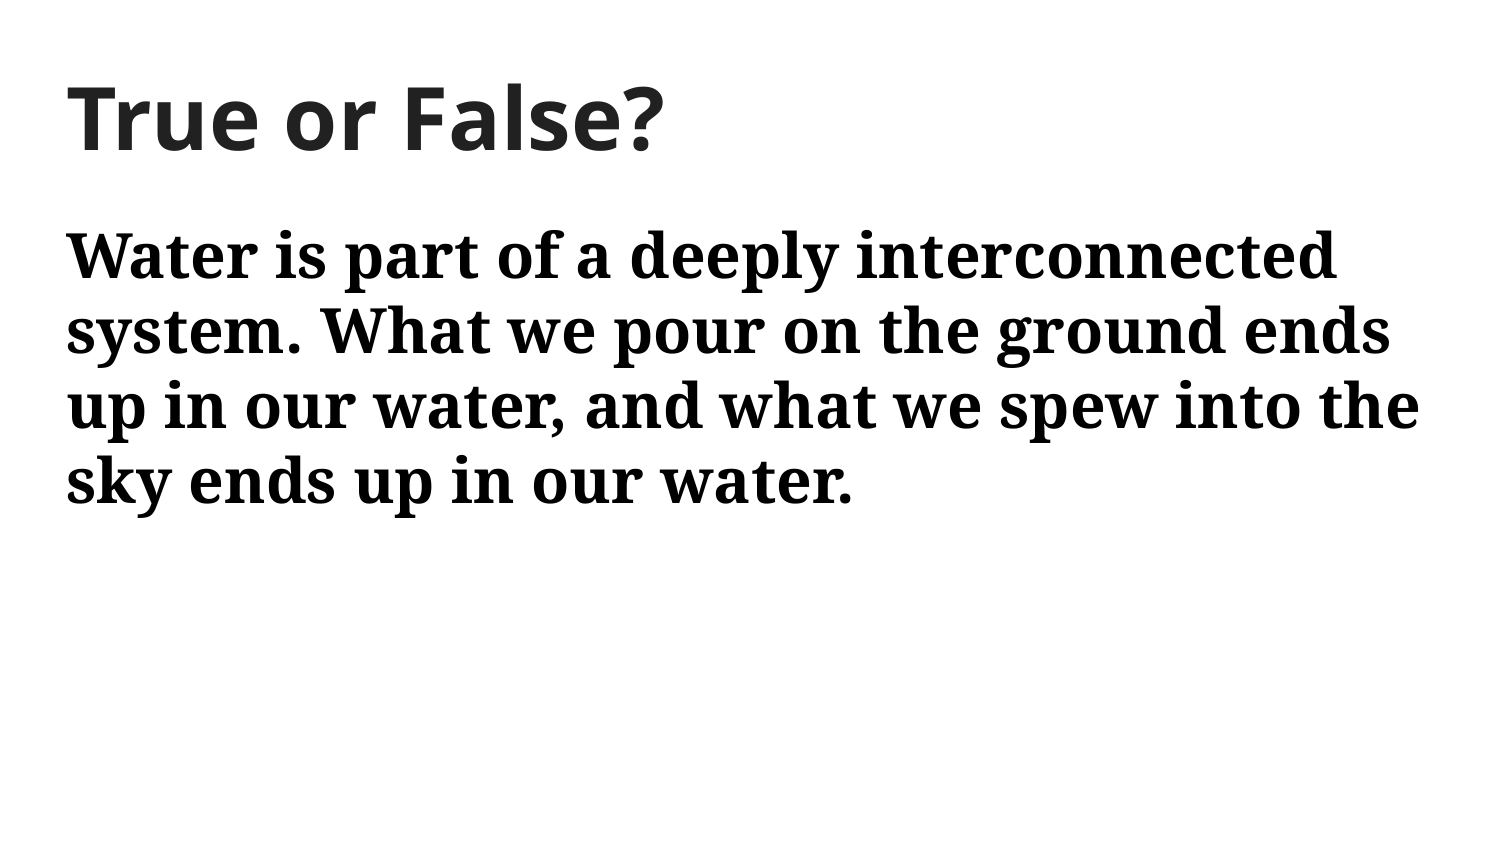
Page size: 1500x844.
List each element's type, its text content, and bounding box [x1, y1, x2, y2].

list Water is part of a deeply interconnected system. What we pour on the ground ends up in our water, and what we spew into the sky ends up in our water. [51, 201, 1449, 750]
title True or False? [51, 48, 1449, 180]
